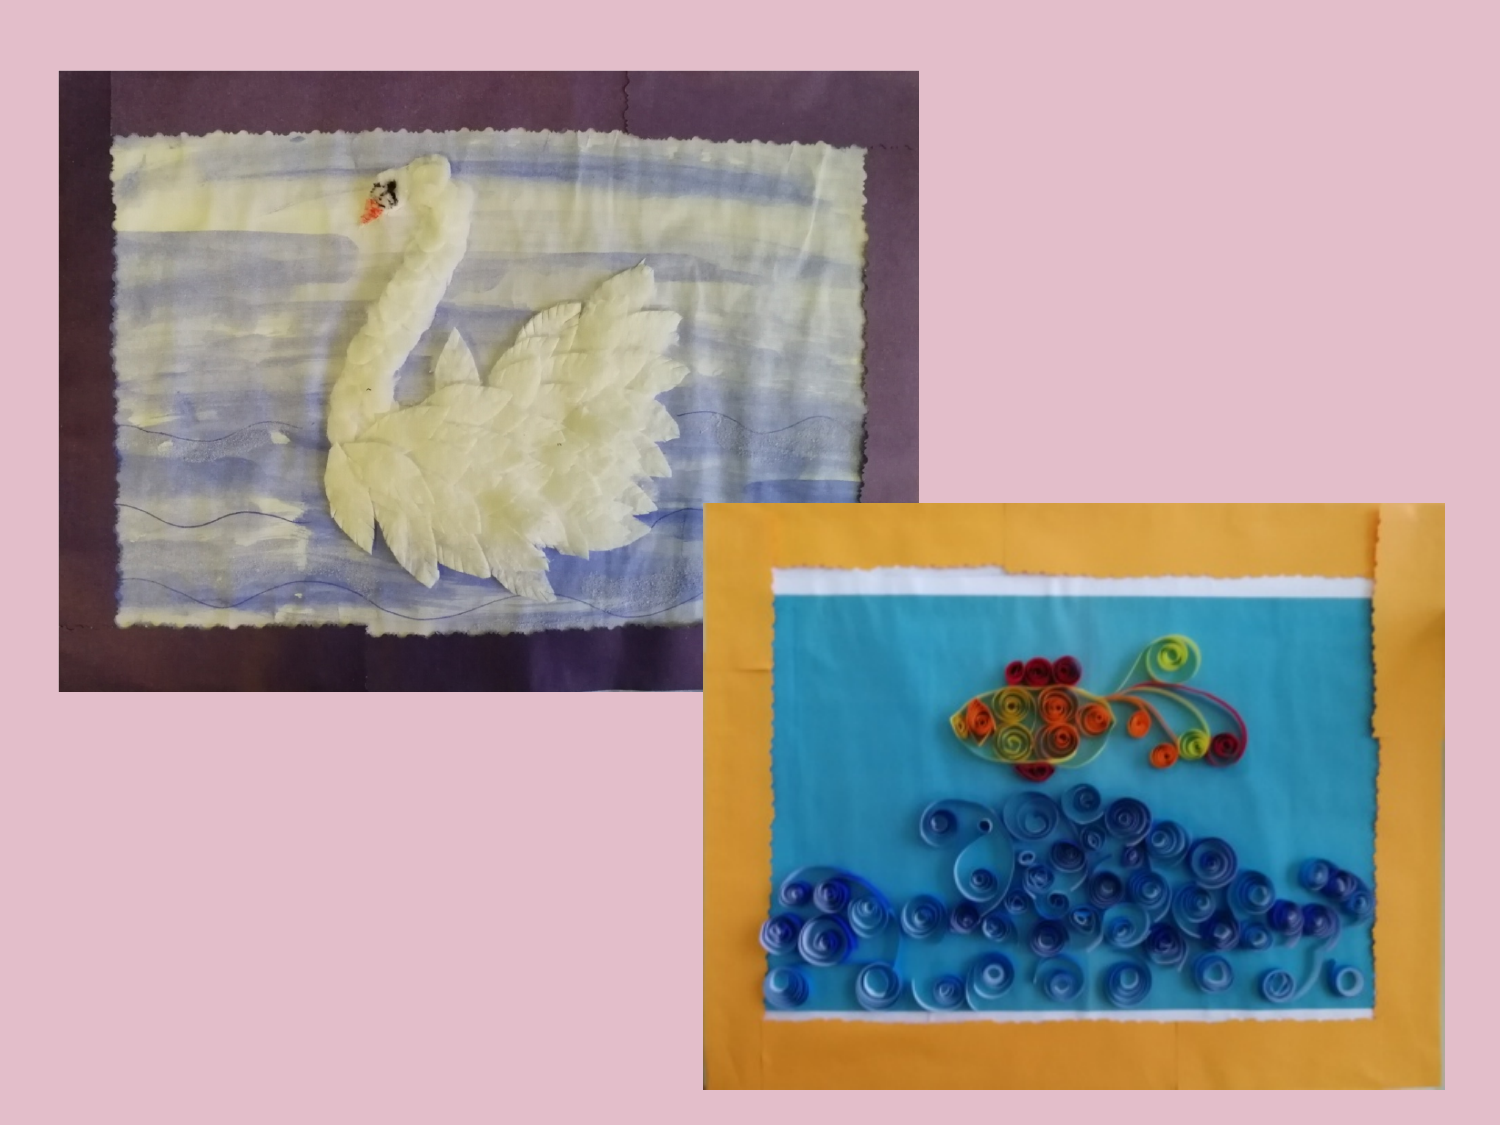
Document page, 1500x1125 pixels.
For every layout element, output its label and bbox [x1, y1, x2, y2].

picture [60, 0, 1446, 1091]
